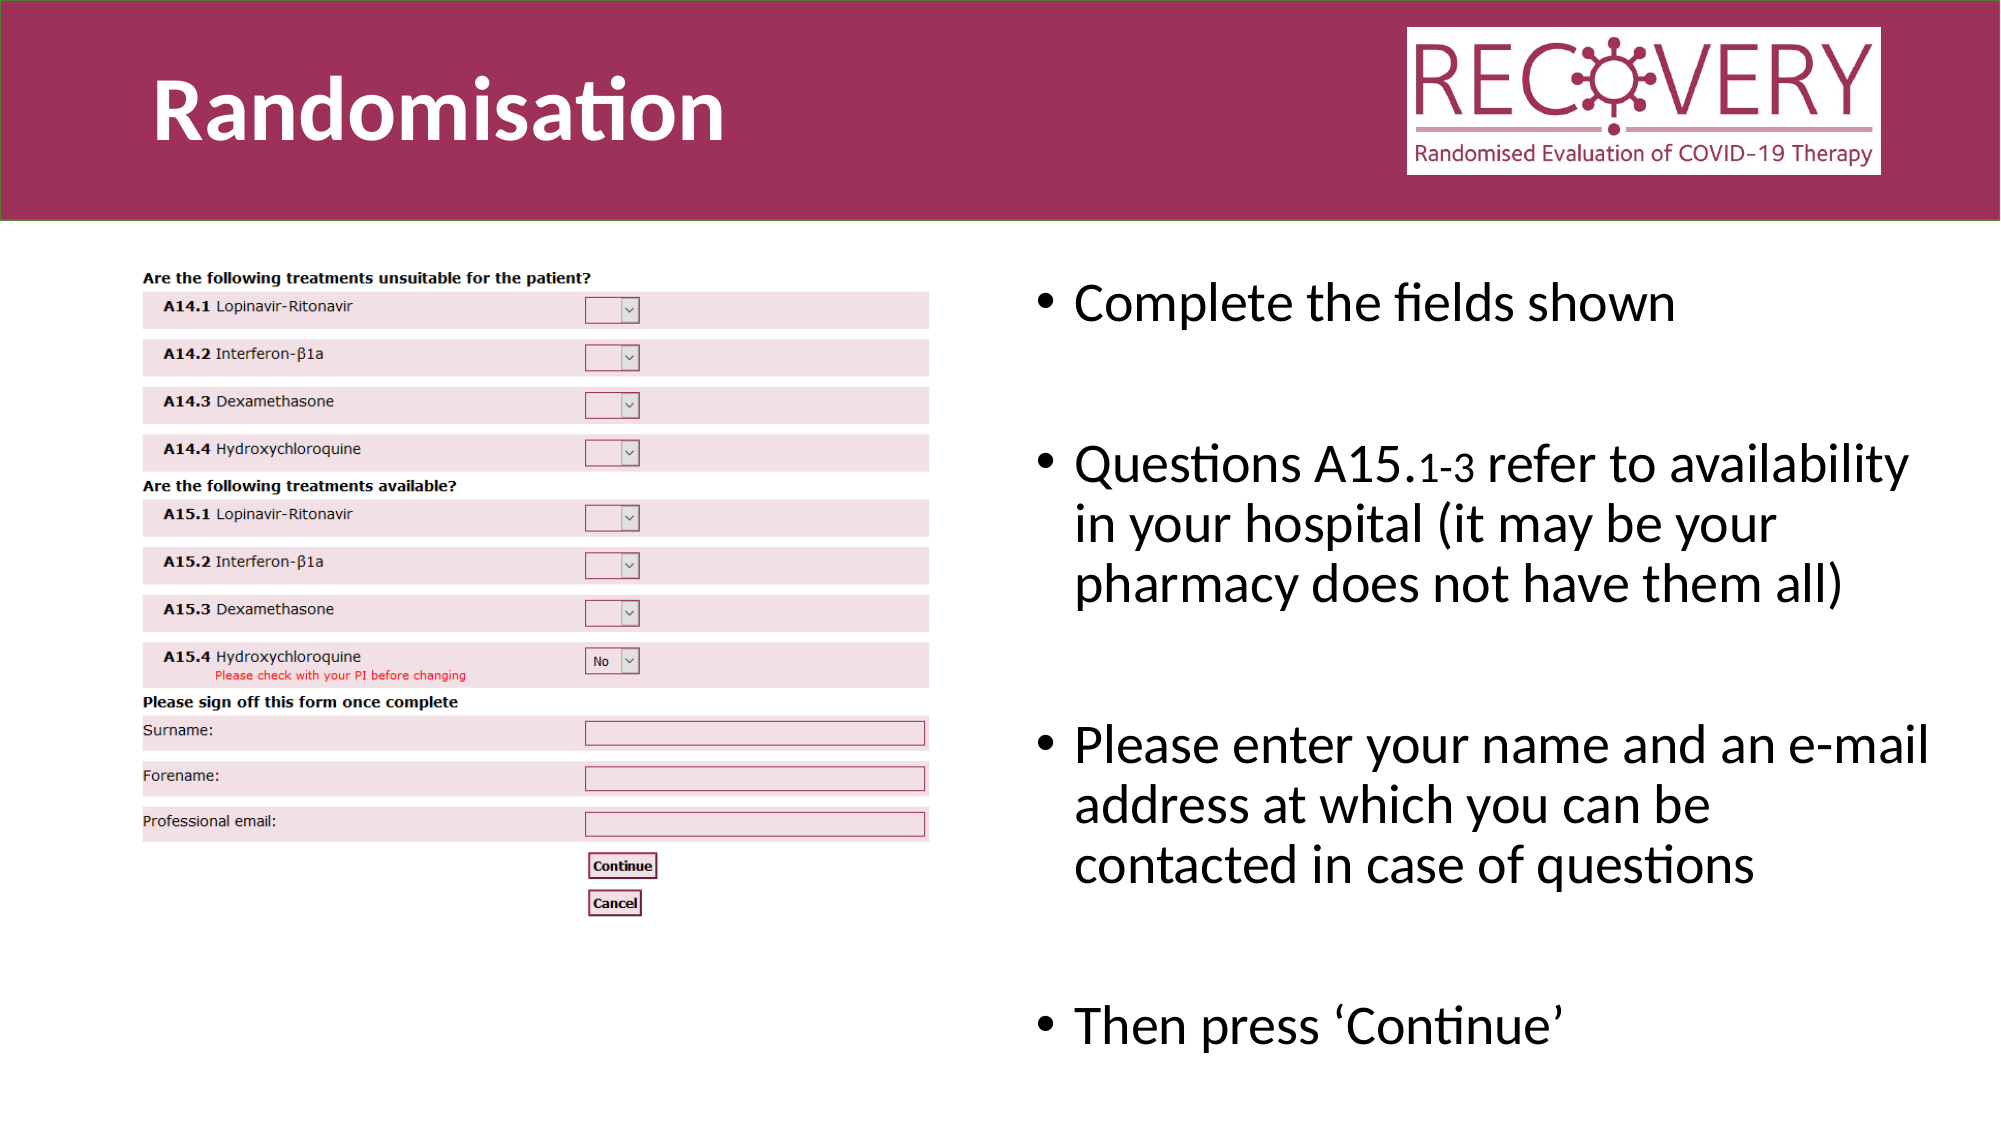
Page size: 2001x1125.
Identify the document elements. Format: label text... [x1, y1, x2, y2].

text_box Complete the fields shown Questions A15.1-3 refer to availability in your hospital (it may be your pharmacy does not have them all) Please enter your name and an e-mail address at which you can be contacted in case of questions Then press ‘Continue’ [1020, 265, 1962, 1076]
title Randomisation [137, 2, 1863, 220]
picture [137, 265, 956, 927]
picture [1407, 27, 1881, 175]
